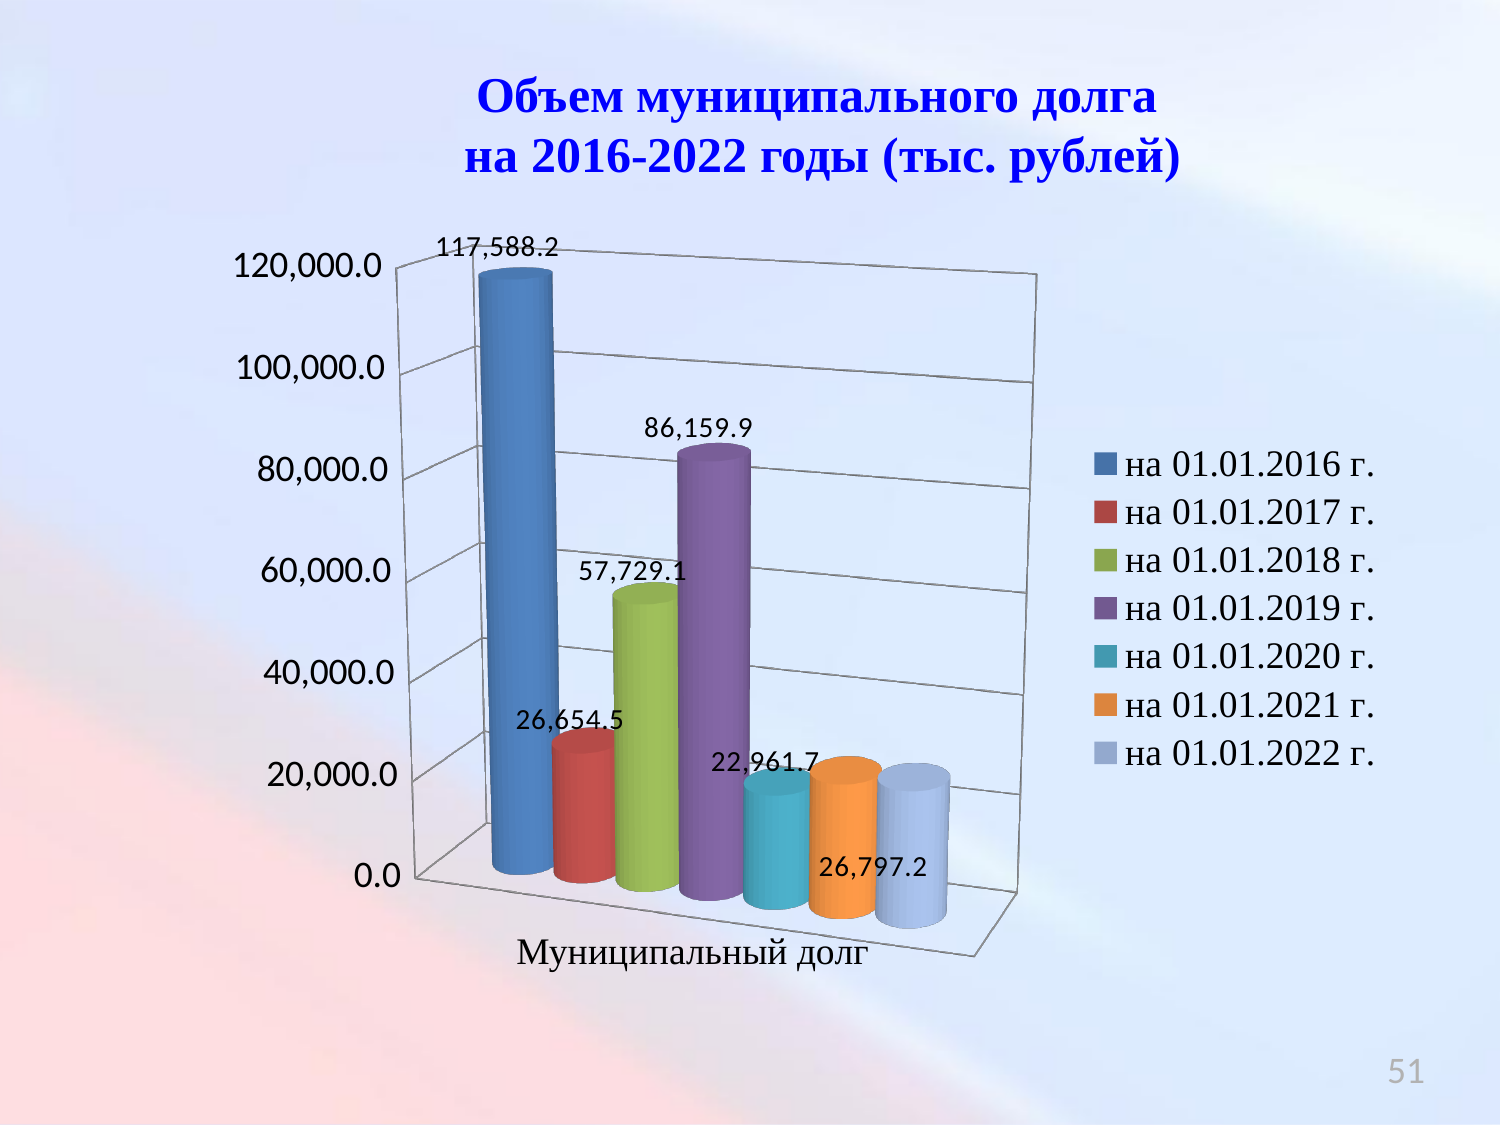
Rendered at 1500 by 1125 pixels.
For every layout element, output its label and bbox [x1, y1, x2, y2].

picture [0, 0, 1500, 1125]
chart [187, 228, 1401, 988]
title [187, 62, 1446, 184]
slide_number [1080, 1046, 1425, 1103]
